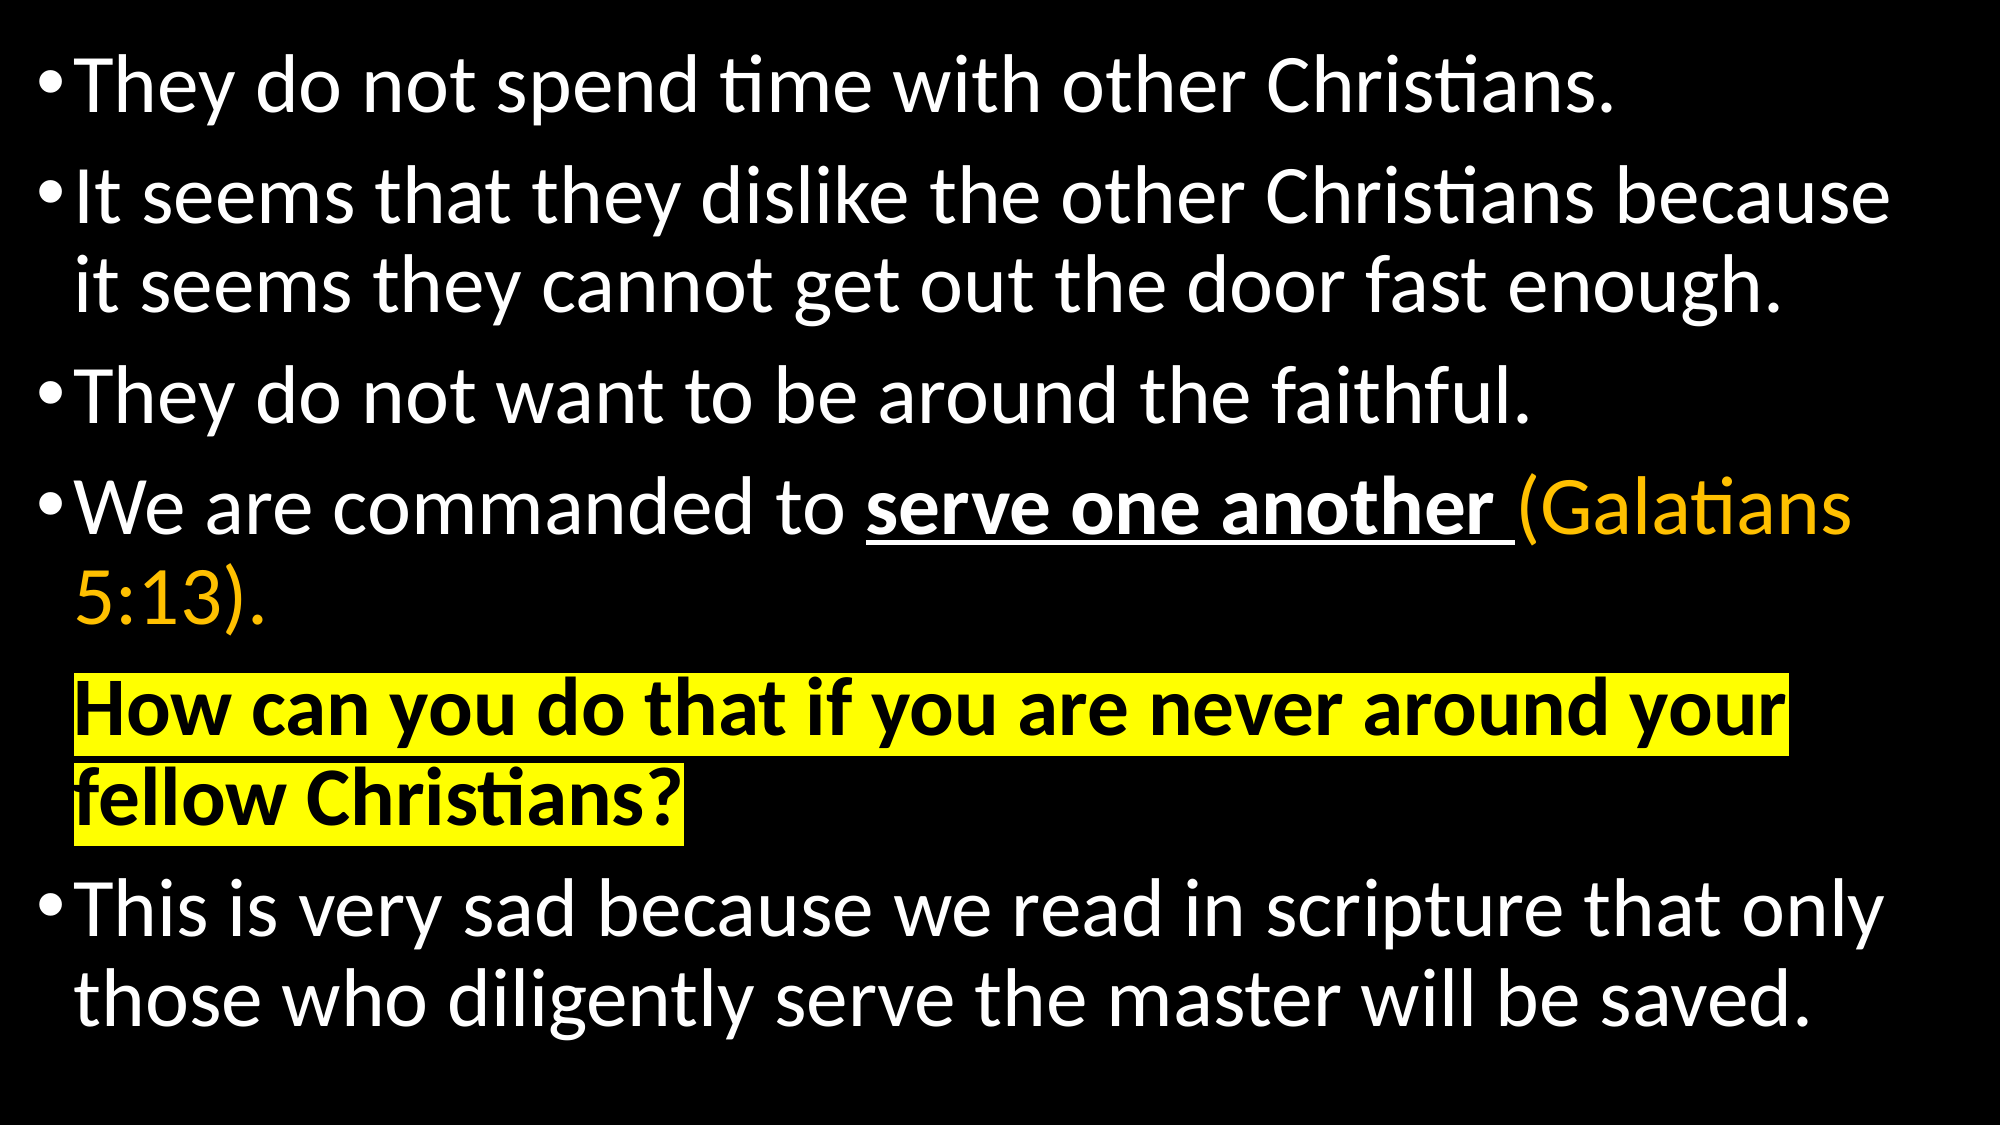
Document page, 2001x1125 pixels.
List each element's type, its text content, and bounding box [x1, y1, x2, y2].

list They do not spend time with other Christians. It seems that they dislike the other Christians because it seems they cannot get out the door fast enough. They do not want to be around the faithful. We are commanded to serve one another (Galatians 5:13). How can you do that if you are never around your fellow Christians? This is very sad because we read in scripture that only those who diligently serve the master will be saved. [21, 32, 1972, 1104]
